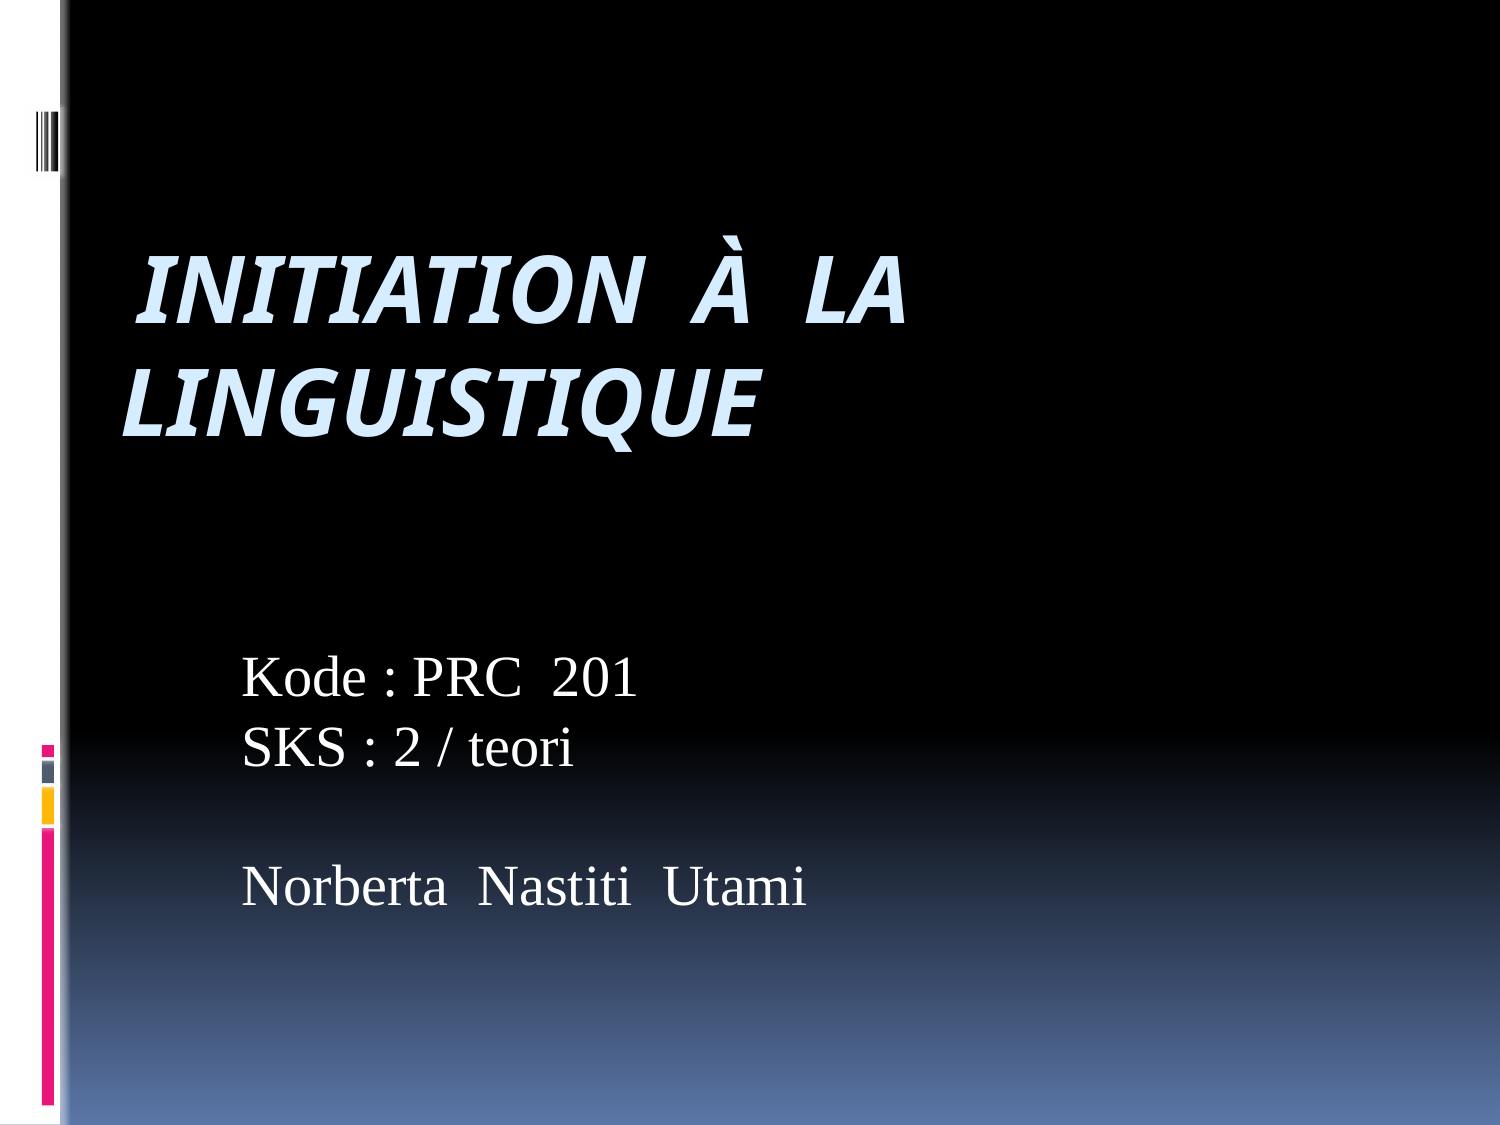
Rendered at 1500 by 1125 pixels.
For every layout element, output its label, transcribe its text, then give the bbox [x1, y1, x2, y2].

title Initiation à la linguistique [105, 222, 1381, 464]
subtitle Kode : PRC 201 SKS : 2 / teori Norberta Nastiti Utami [225, 574, 1275, 925]
